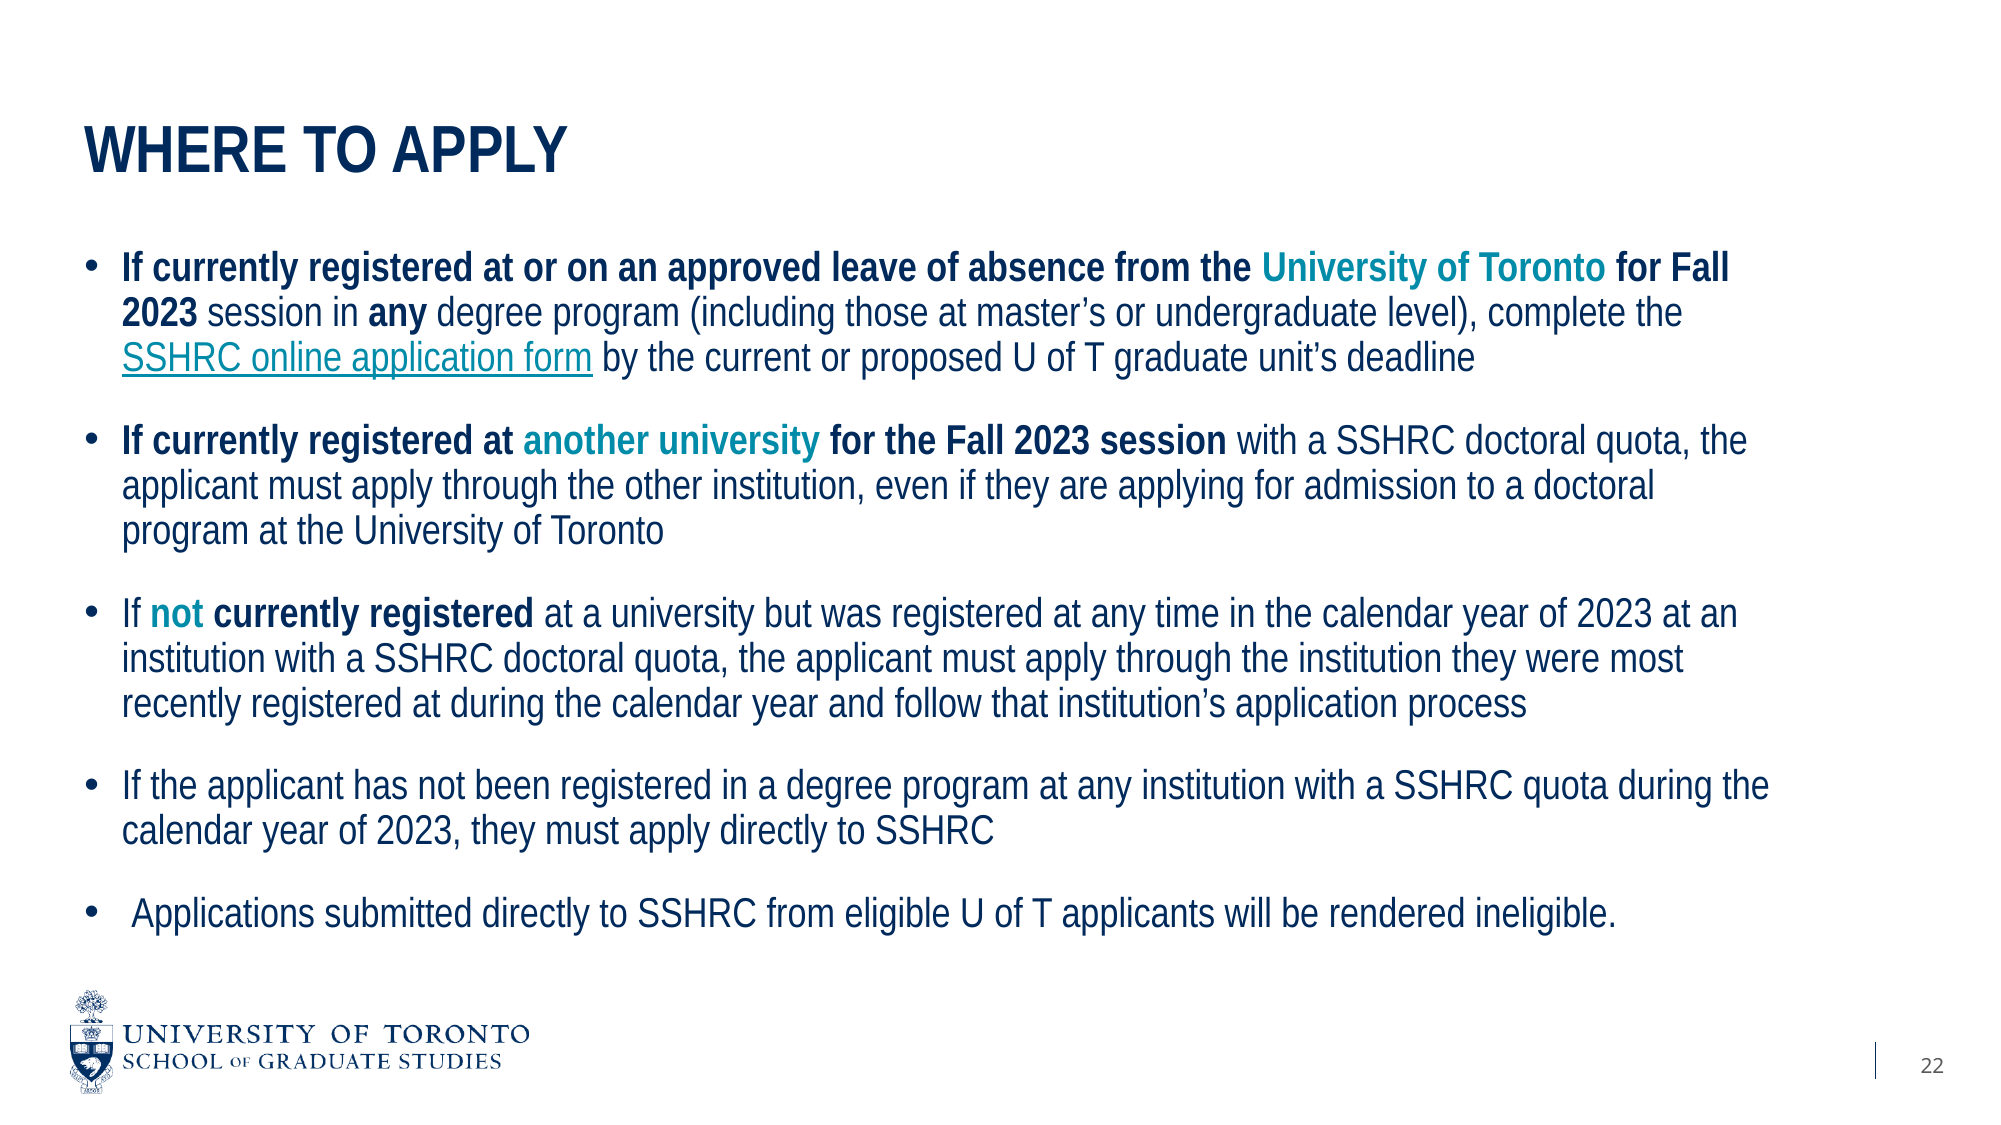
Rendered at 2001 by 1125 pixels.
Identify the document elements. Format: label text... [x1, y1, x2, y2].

list If currently registered at or on an approved leave of absence from the University of Toronto for Fall 2023 session in any degree program (including those at master’s or undergraduate level), complete the SSHRC online application form by the current or proposed U of T graduate unit’s deadline If currently registered at another university for the Fall 2023 session with a SSHRC doctoral quota, the applicant must apply through the other institution, even if they are applying for admission to a doctoral program at the University of Toronto If not currently registered at a university but was registered at any time in the calendar year of 2023 at an institution with a SSHRC doctoral quota, the applicant must apply through the institution they were most recently registered at during the calendar year and follow that institution’s application process If the applicant has not been registered in a degree program at any institution with a SSHRC quota during the calendar year of 2023, they must apply directly to SSHRC Applications submitted directly to SSHRC from eligible U of T applicants will be rendered ineligible. [69, 655, 1794, 982]
slide_number 22 [1896, 1036, 1969, 1097]
text_box [69, 579, 2000, 655]
picture [69, 982, 529, 1102]
list If currently registered at or on an approved leave of absence from the University of Toronto for Fall 2023 session in any degree program (including those at master’s or undergraduate level), complete the SSHRC online application form by the current or proposed U of T graduate unit’s deadline If currently registered at another university for the Fall 2023 session with a SSHRC doctoral quota, the applicant must apply through the other institution, even if they are applying for admission to a doctoral program at the University of Toronto If not currently registered at a university but was registered at any time in the calendar year of 2023 at an institution with a SSHRC doctoral quota, the applicant must apply through the institution they were most recently registered at during the calendar year and follow that institution’s application process If the applicant has not been registered in a degree program at any institution with a SSHRC quota during the calendar year of 2023, they must apply directly to SSHRC Applications submitted directly to SSHRC from eligible U of T applicants will be rendered ineligible. [69, 238, 1794, 579]
title Where to apply [69, 50, 1630, 195]
